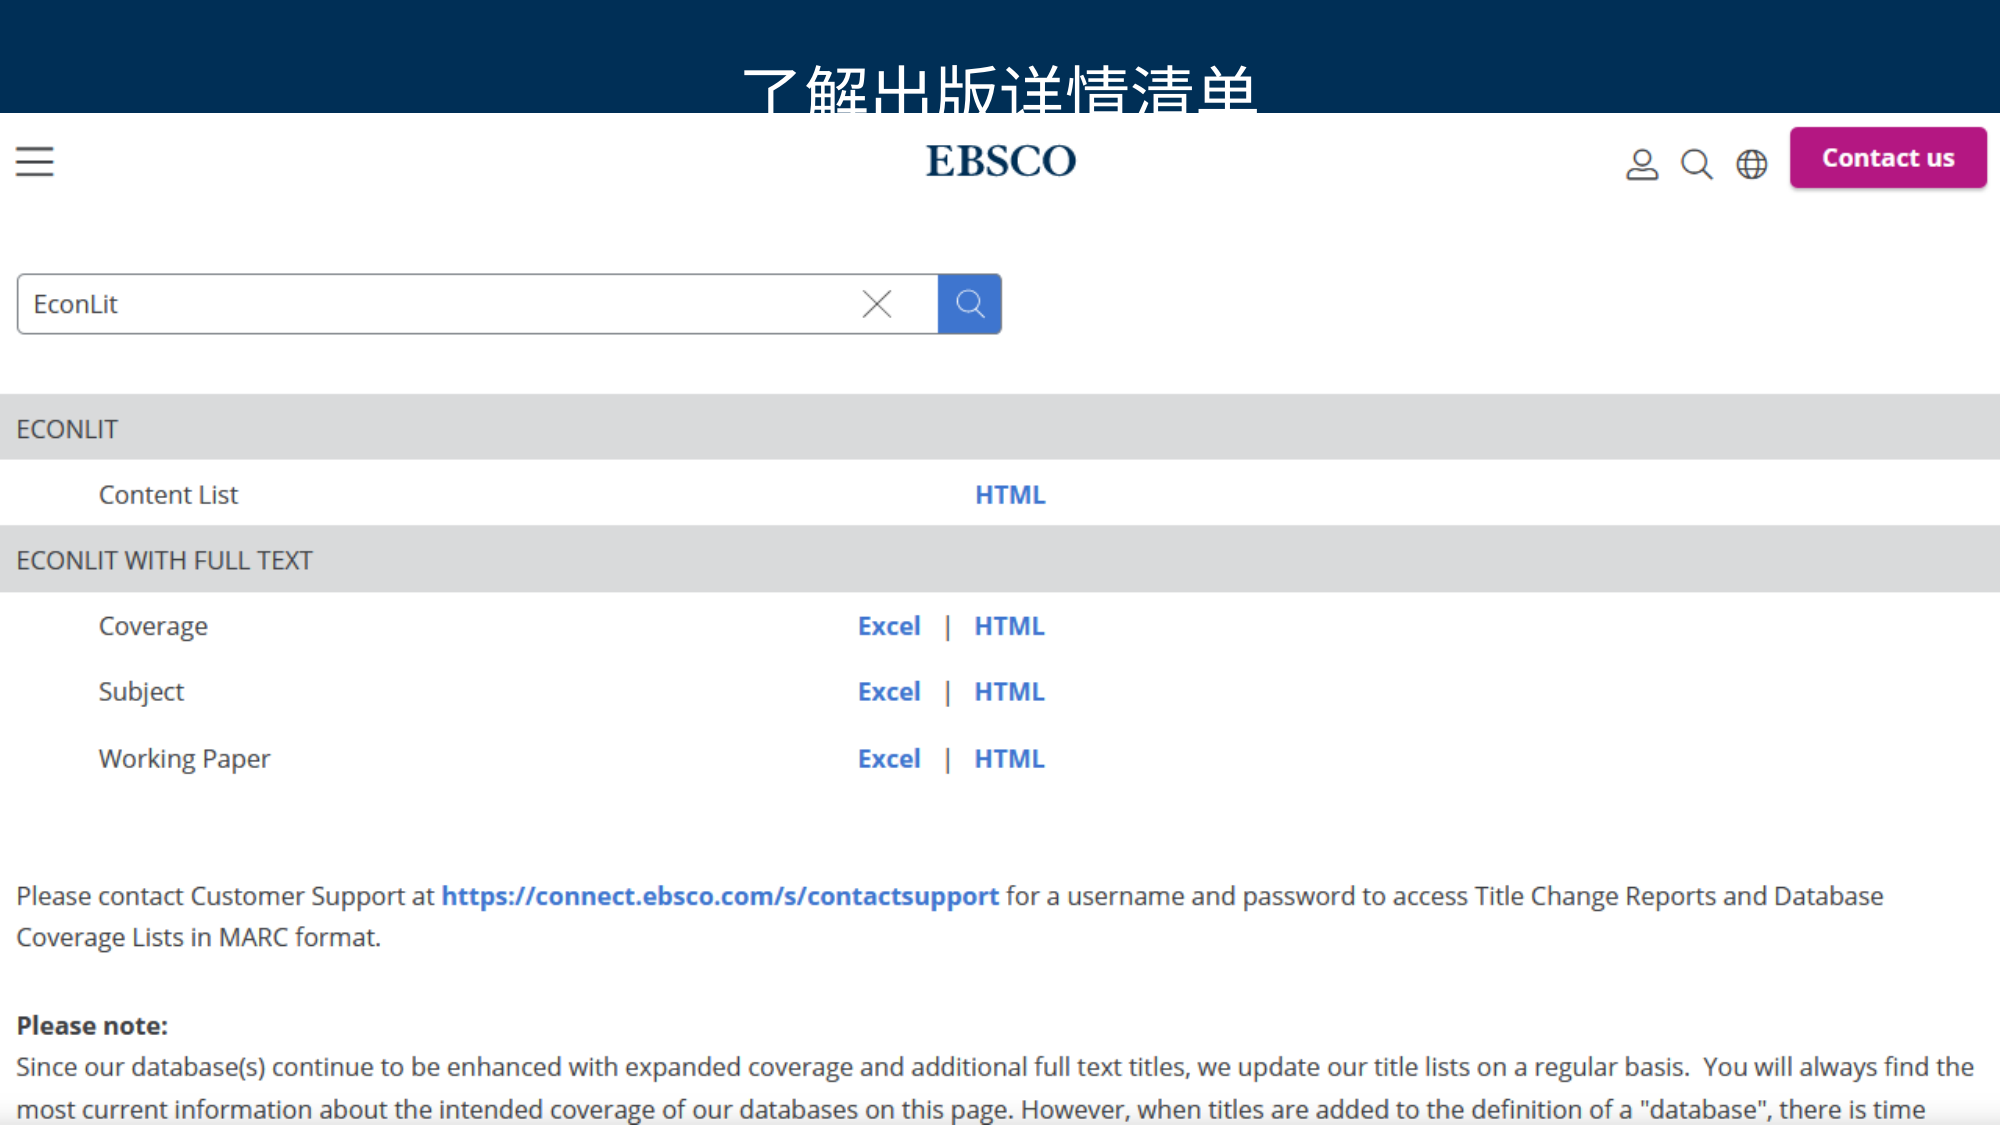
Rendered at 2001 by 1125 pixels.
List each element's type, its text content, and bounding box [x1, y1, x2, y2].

picture [0, 112, 2000, 1125]
text_box 了解出版详情清单 [0, 0, 2000, 112]
